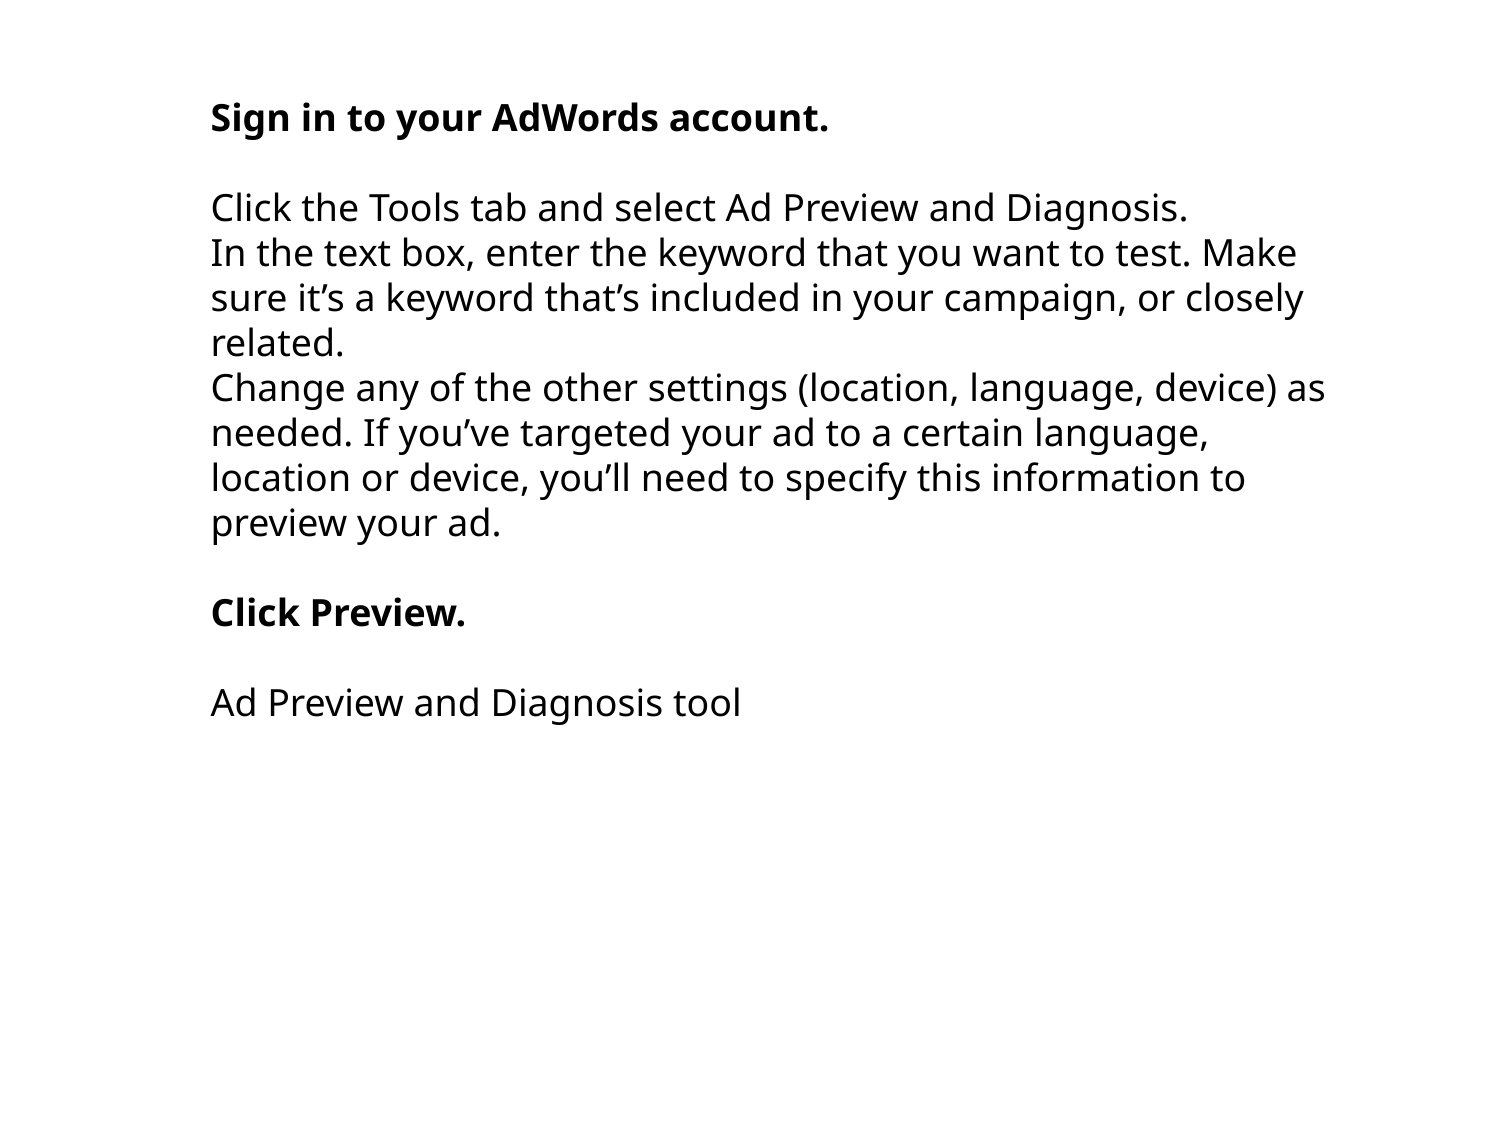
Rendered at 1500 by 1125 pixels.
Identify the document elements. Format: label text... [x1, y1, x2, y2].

text_box Sign in to your AdWords account. Click the Tools tab and select Ad Preview and Diagnosis. In the text box, enter the keyword that you want to test. Make sure it’s a keyword that’s included in your campaign, or closely related. Change any of the other settings (location, language, device) as needed. If you’ve targeted your ad to a certain language, location or device, you’ll need to specify this information to preview your ad. Click Preview. Ad Preview and Diagnosis tool [195, 86, 1363, 732]
